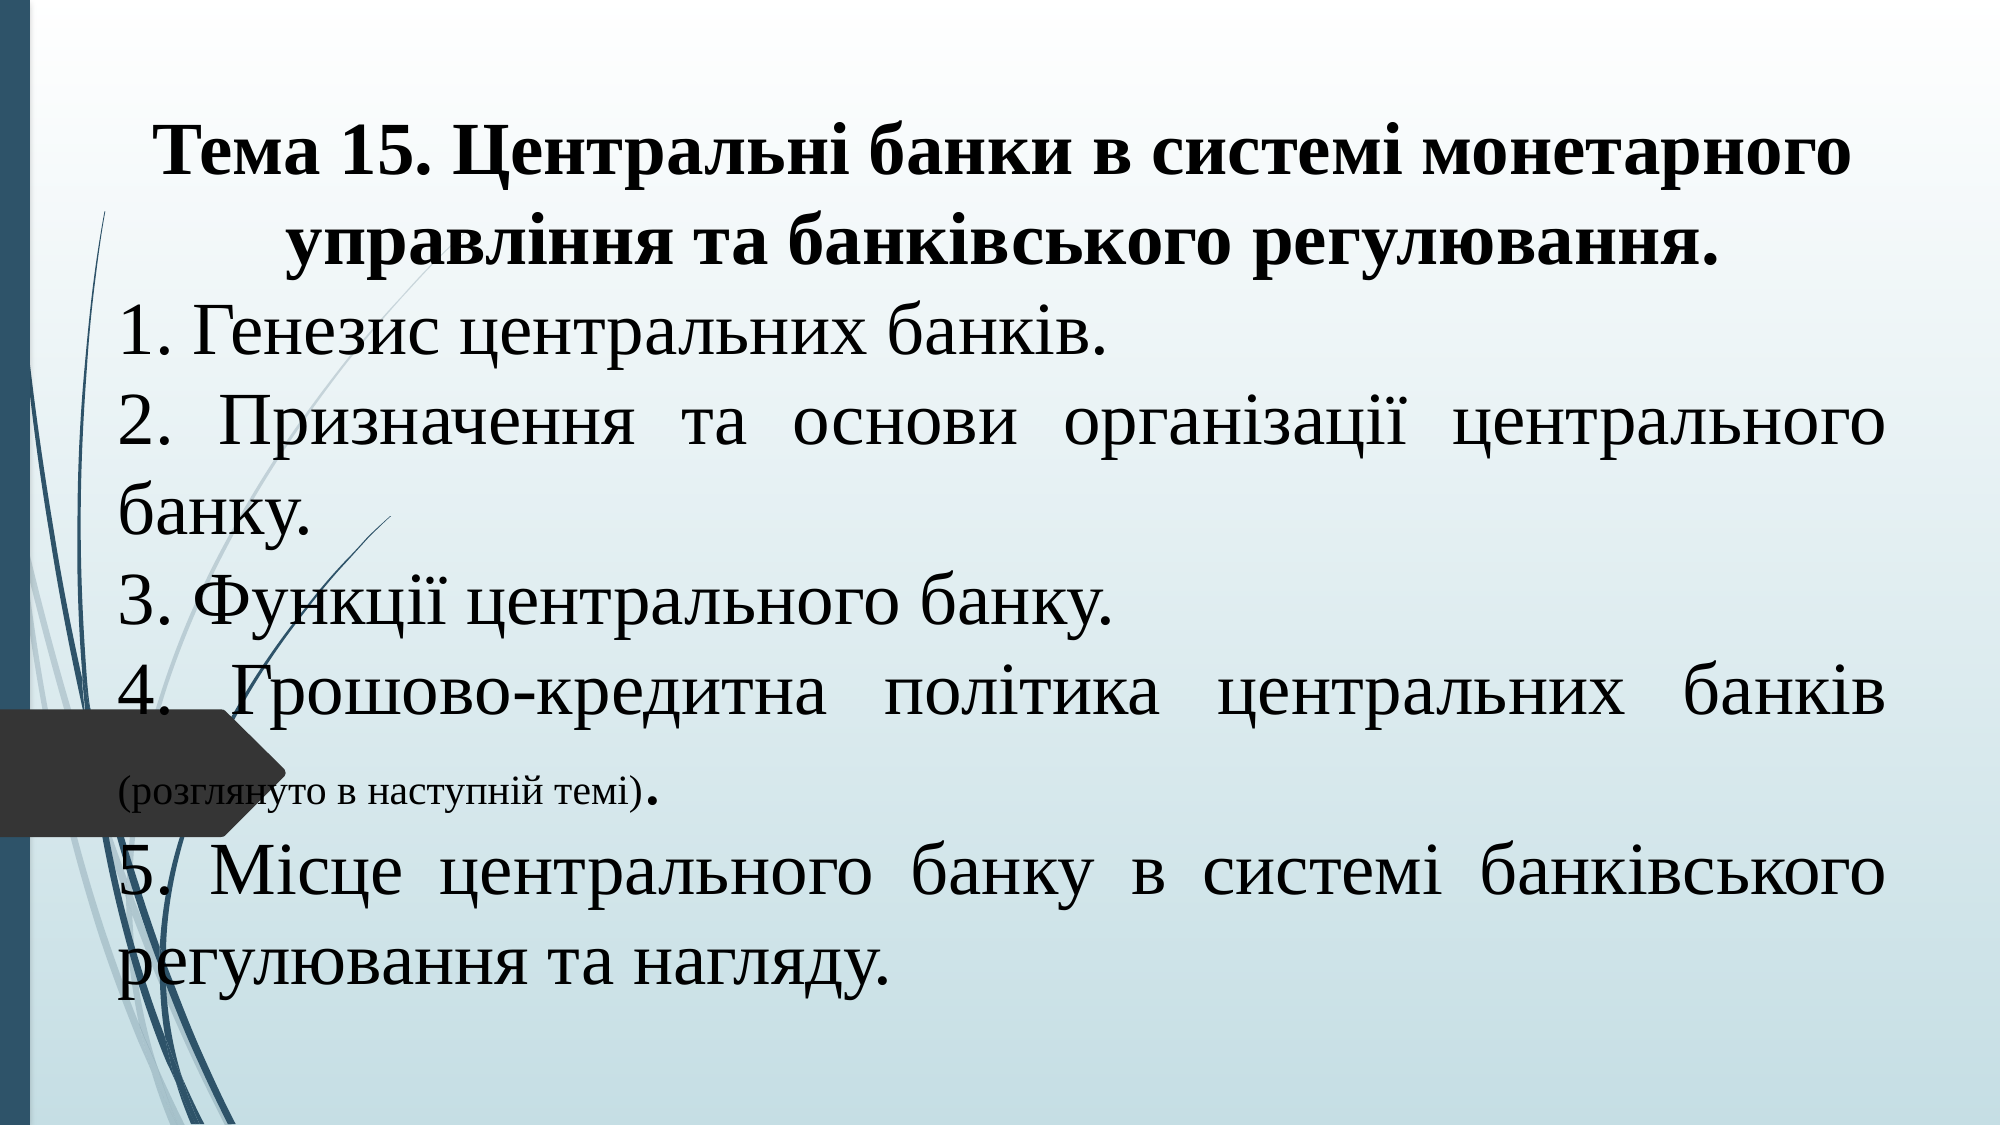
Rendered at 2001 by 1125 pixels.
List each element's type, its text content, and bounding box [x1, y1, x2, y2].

subtitle Тема 15. Центральні банки в системі монетарного управління та банківського регулювання. 1. Генезис центральних банків. 2. Призначення та основи організації центрального банку. 3. Функції центрального банку. 4. Грошово-кредитна політика центральних банків (розглянуто в наступній темі). 5. Місце центрального банку в системі банківського регулювання та нагляду. [102, 92, 1904, 1027]
